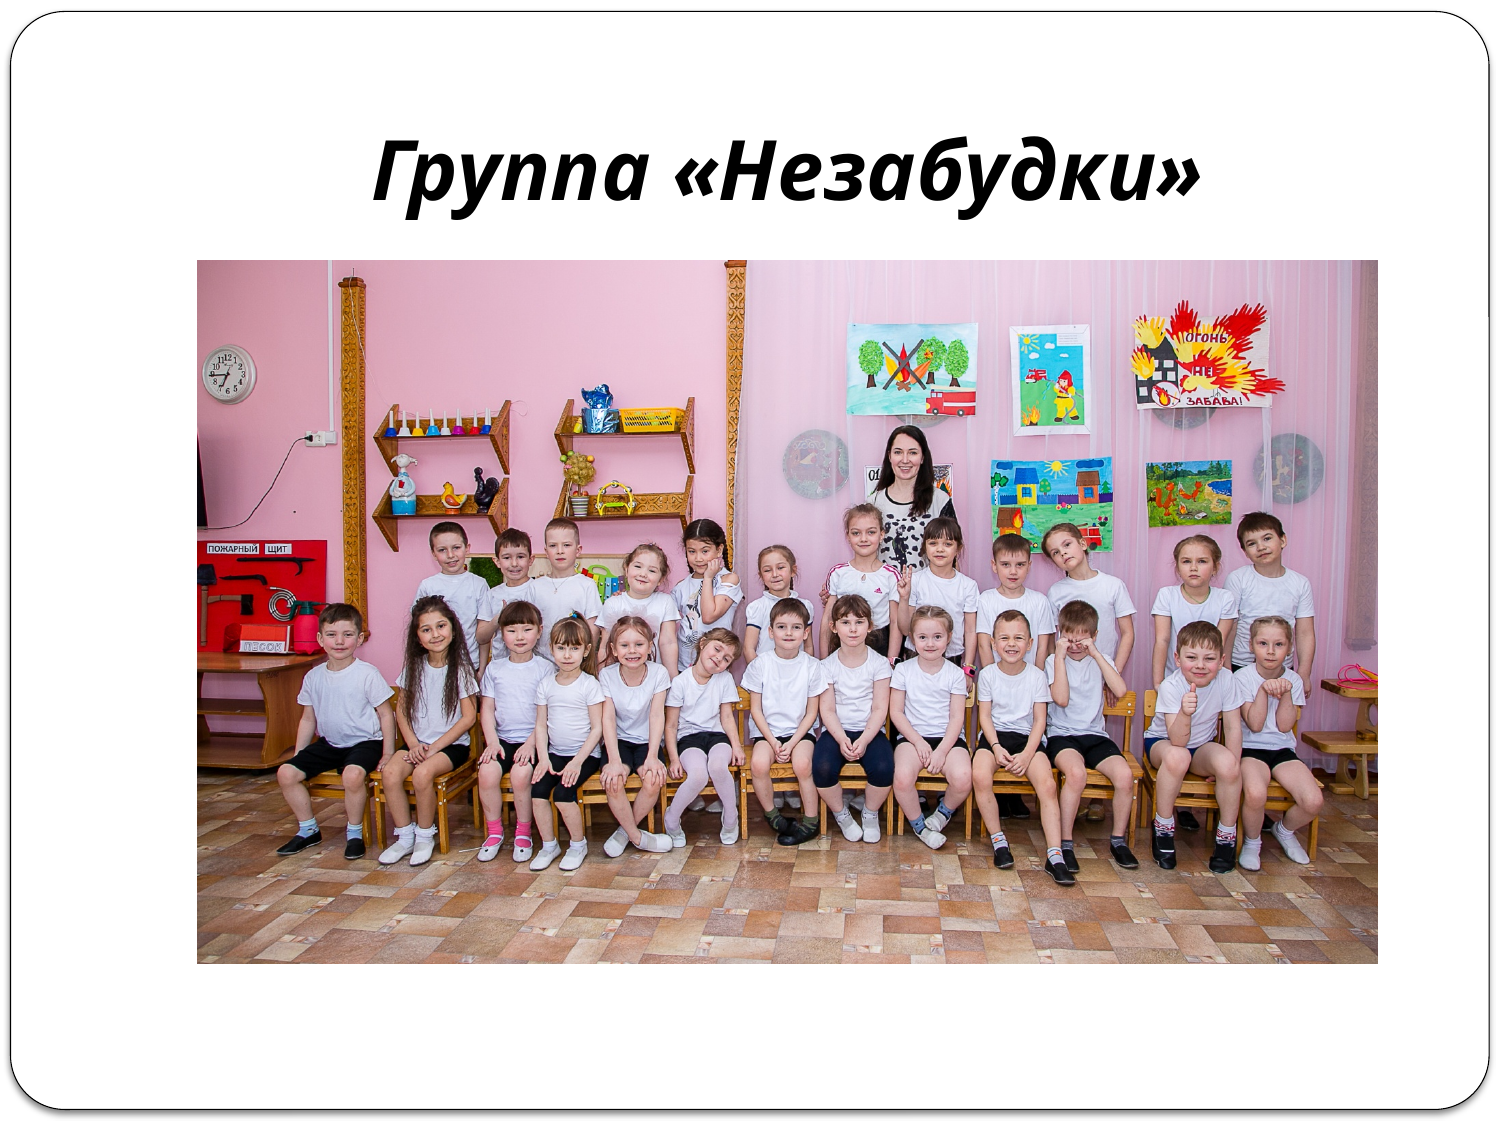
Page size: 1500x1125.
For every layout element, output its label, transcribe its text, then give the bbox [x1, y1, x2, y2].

title Группа «Незабудки» [150, 45, 1425, 233]
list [196, 260, 1379, 965]
